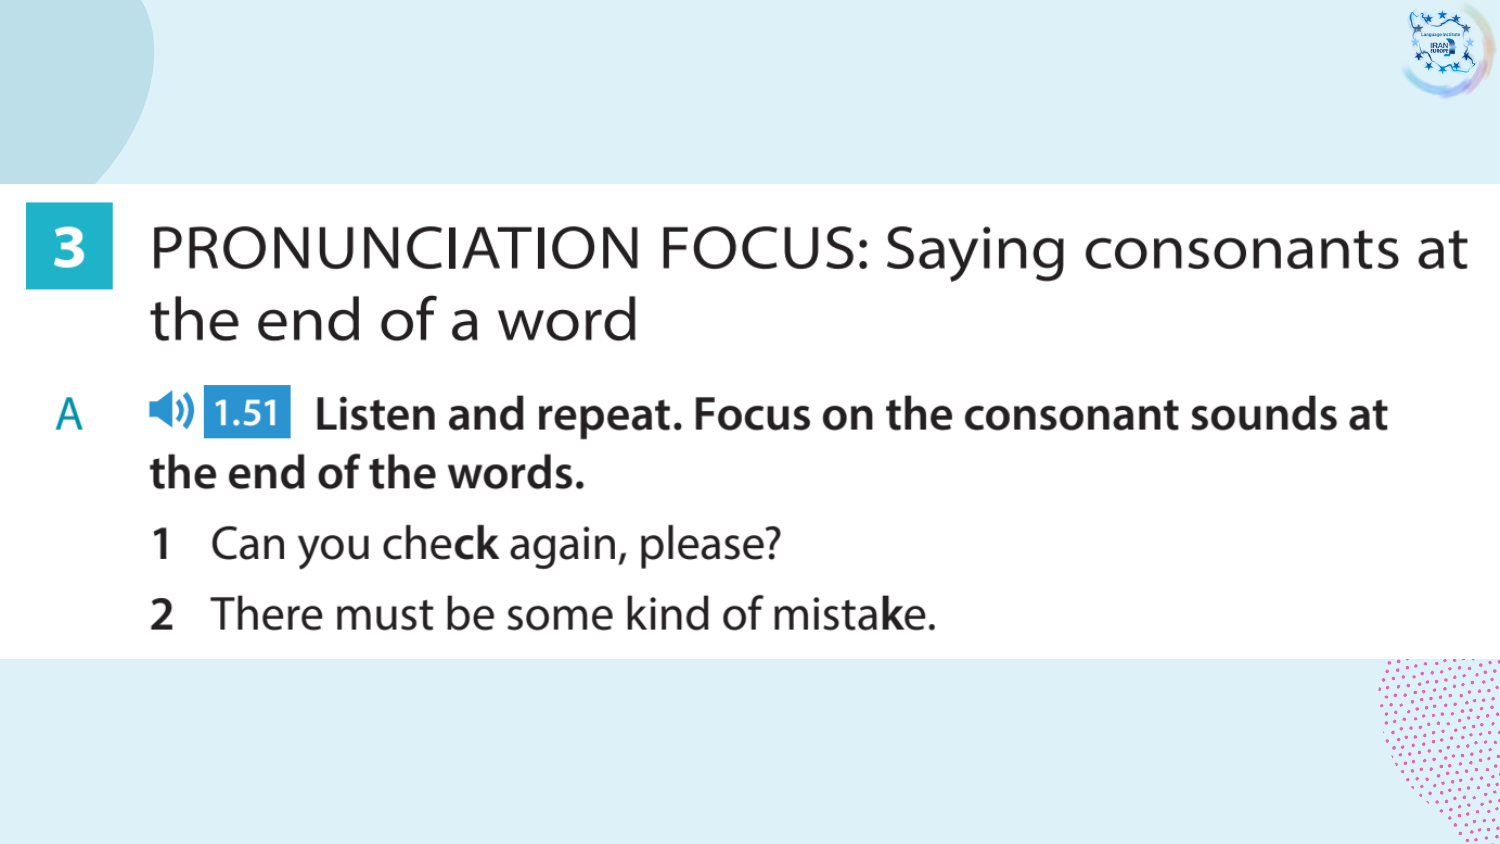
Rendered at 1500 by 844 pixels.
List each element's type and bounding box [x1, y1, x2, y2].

picture [0, 184, 1500, 660]
picture [1396, 0, 1500, 101]
